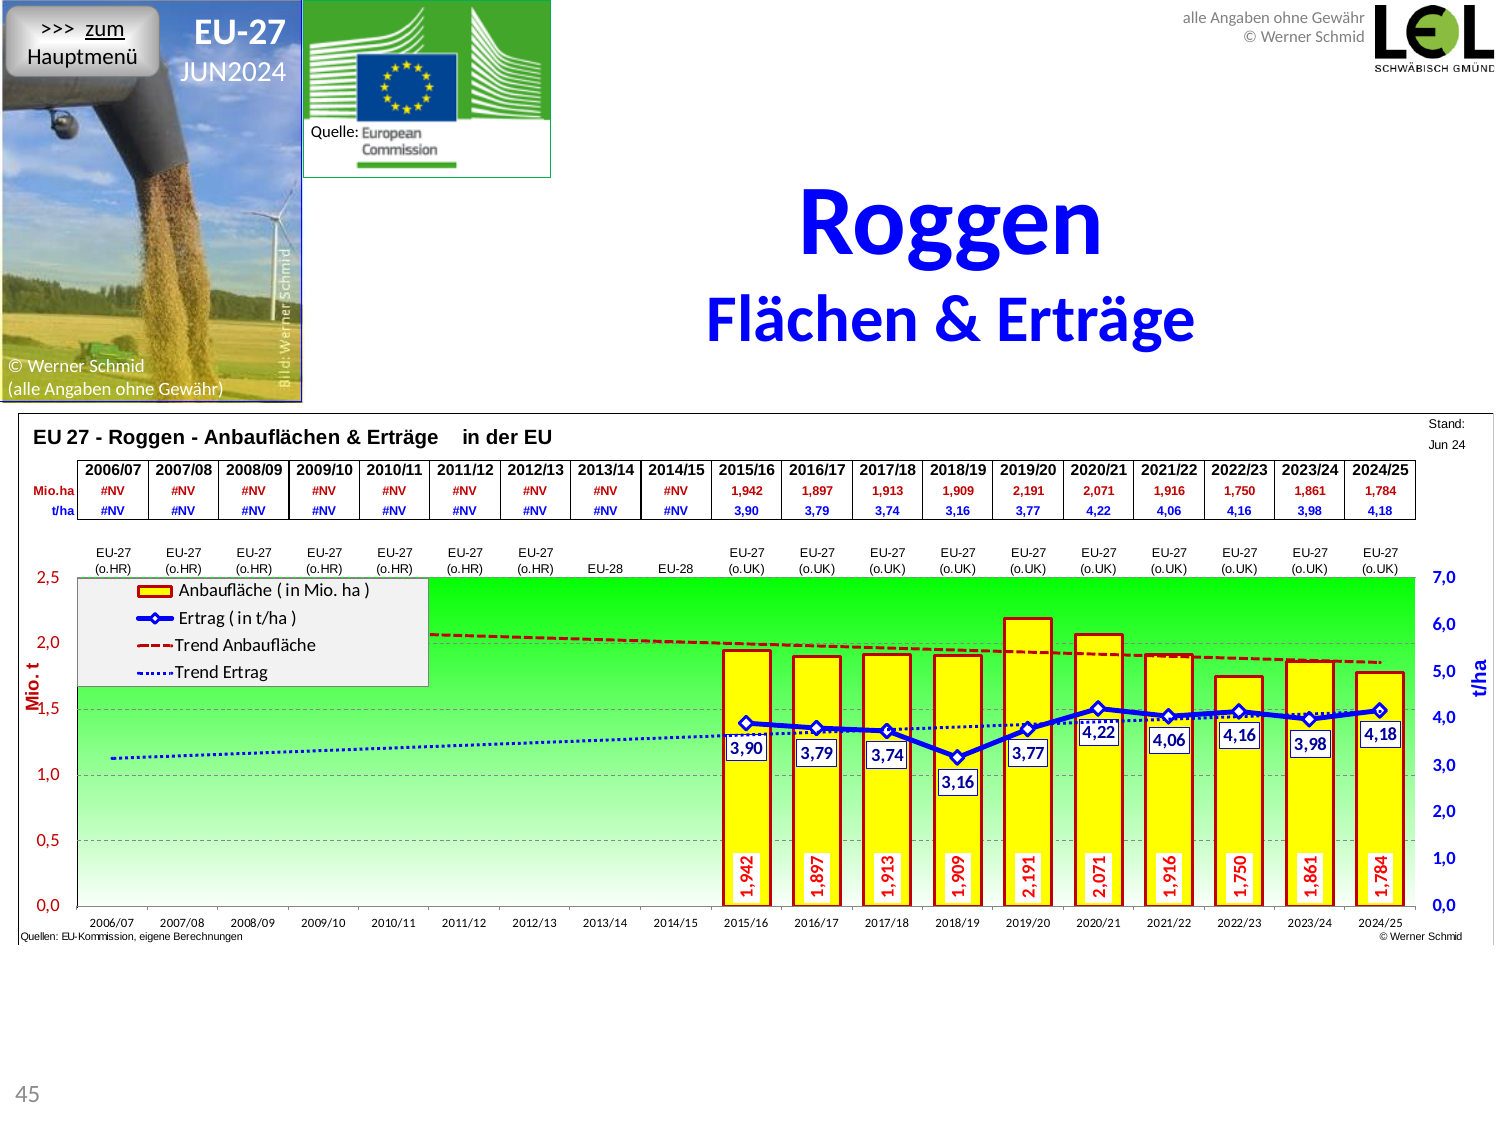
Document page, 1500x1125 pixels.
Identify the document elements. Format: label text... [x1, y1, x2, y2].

text_box >>> zum Hauptmenü [3, 3, 162, 79]
picture [1375, 5, 1495, 72]
picture [0, 0, 305, 403]
text_box Roggen Flächen & Erträge [691, 147, 1211, 363]
picture [304, 1, 550, 177]
picture [17, 413, 1495, 947]
slide_number 45 [0, 1062, 350, 1123]
picture [0, 0, 301, 401]
